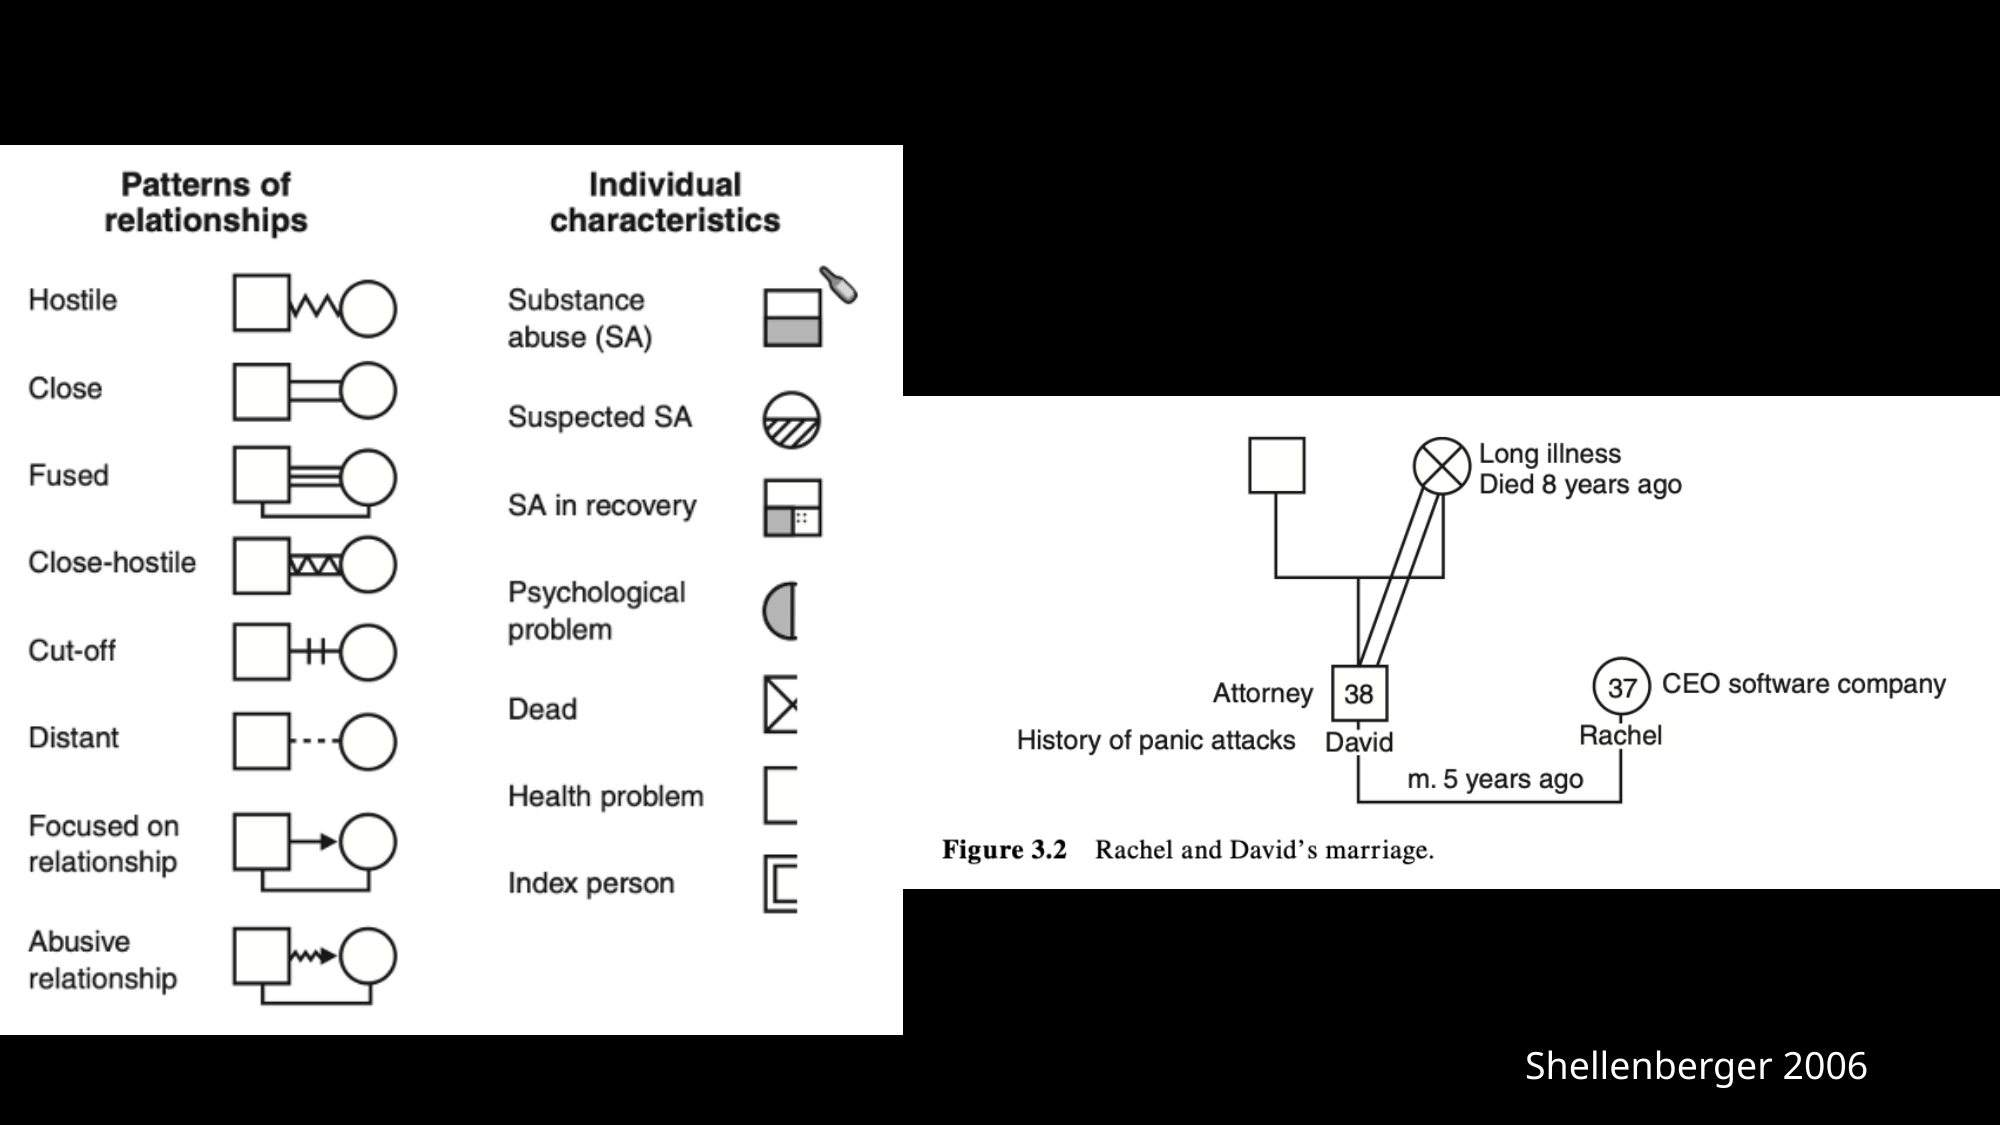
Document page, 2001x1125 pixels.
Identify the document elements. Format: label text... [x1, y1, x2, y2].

text_box Shellenberger 2006 [1510, 1034, 1940, 1095]
picture [0, 145, 2000, 1036]
